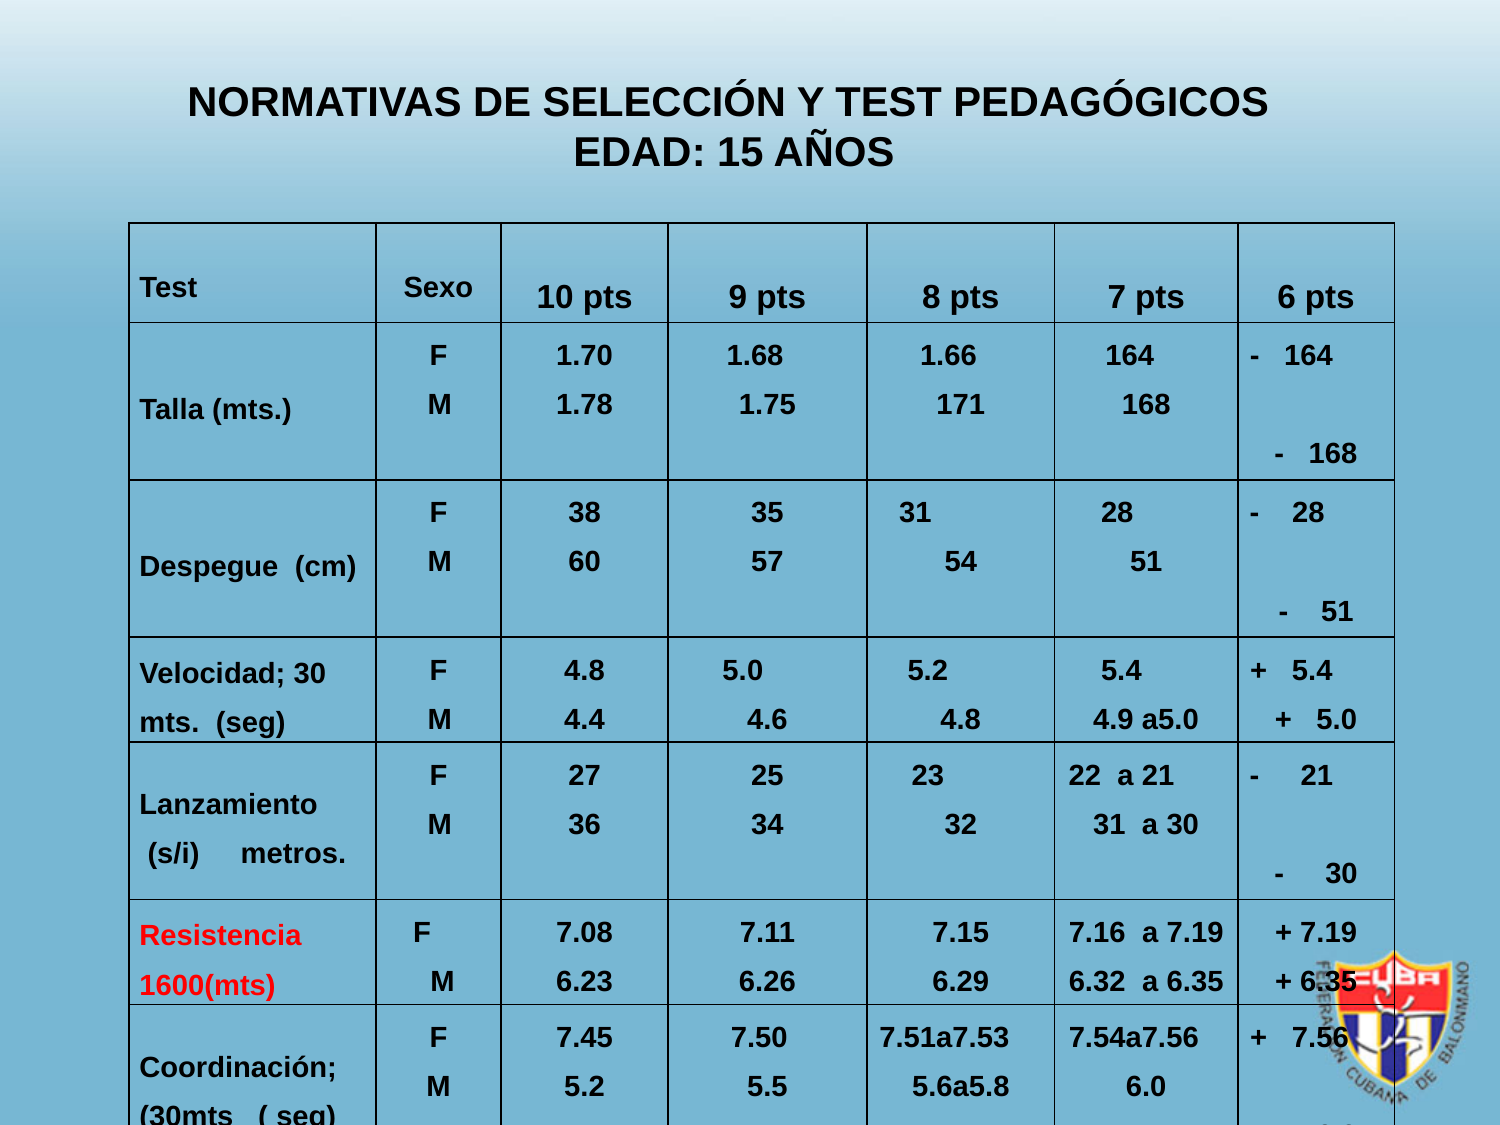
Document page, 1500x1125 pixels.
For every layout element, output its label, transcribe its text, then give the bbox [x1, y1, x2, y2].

table_cell F M [377, 481, 500, 636]
table_cell 28 51 [1055, 481, 1237, 636]
table_cell Despegue (cm) [130, 481, 375, 636]
table_cell F M [377, 743, 500, 899]
table_cell 164 168 [1055, 323, 1237, 479]
table_cell 22 a 21 31 a 30 [1055, 743, 1237, 899]
table_cell 4.8 4.4 [502, 638, 667, 741]
table_cell + 5.4 + 5.0 [1239, 638, 1394, 741]
table_cell 1.68 1.75 [669, 323, 866, 479]
table_cell + 7.19 + 6.35 [1239, 900, 1394, 1004]
table_cell 31 54 [868, 481, 1054, 636]
table_cell F M [377, 900, 500, 1004]
table_cell + 7.56 + 6.0 [1239, 1005, 1394, 1125]
table_cell F M [377, 638, 500, 741]
table_cell 7.50 5.5 [669, 1005, 866, 1125]
table_header 6 pts [1239, 224, 1394, 322]
table_header 8 pts [868, 224, 1054, 322]
table_cell 25 34 [669, 743, 866, 899]
table_cell F M [377, 323, 500, 479]
table_cell 7.15 6.29 [868, 900, 1054, 1004]
table_cell Velocidad; 30 mts. (seg) [130, 638, 375, 741]
table_cell - 28 - 51 [1239, 481, 1394, 636]
table_cell Coordinación; (30mts ( seg) [130, 1005, 375, 1125]
table_header 7 pts [1055, 224, 1237, 322]
table_cell 7.16 a 7.19 6.32 a 6.35 [1055, 900, 1237, 1004]
table_cell 23 32 [868, 743, 1054, 899]
table_cell F M [377, 1005, 500, 1125]
table_header Test [130, 224, 375, 322]
picture [0, 0, 1500, 1125]
table_cell 5.0 4.6 [669, 638, 866, 741]
table_cell 35 57 [669, 481, 866, 636]
table_cell 27 36 [502, 743, 667, 899]
table_cell 1.66 171 [868, 323, 1054, 479]
table_header 9 pts [669, 224, 866, 322]
table_cell Resistencia 1600(mts) [130, 900, 375, 1004]
table_cell Talla (mts.) [130, 323, 375, 479]
table_cell Lanzamiento (s/i) metros. [130, 743, 375, 899]
table_cell 7.54a7.56 6.0 [1055, 1005, 1237, 1125]
table_cell 7.51a7.53 5.6a5.8 [868, 1005, 1054, 1125]
table_header Sexo [377, 224, 500, 322]
table_cell 7.11 6.26 [669, 900, 866, 1004]
table_cell 38 60 [502, 481, 667, 636]
table_header 10 pts [502, 224, 667, 322]
table_cell - 21 - 30 [1239, 743, 1394, 899]
table_cell 7.45 5.2 [502, 1005, 667, 1125]
text_box NORMATIVAS DE SELECCIÓN Y TEST PEDAGÓGICOS EDAD: 15 AÑOS [172, 67, 1296, 182]
table_cell - 164 - 168 [1239, 323, 1394, 479]
table_cell 1.70 1.78 [502, 323, 667, 479]
table_cell 7.08 6.23 [502, 900, 667, 1004]
table_cell 5.2 4.8 [868, 638, 1054, 741]
table_cell 5.4 4.9 a5.0 [1055, 638, 1237, 741]
